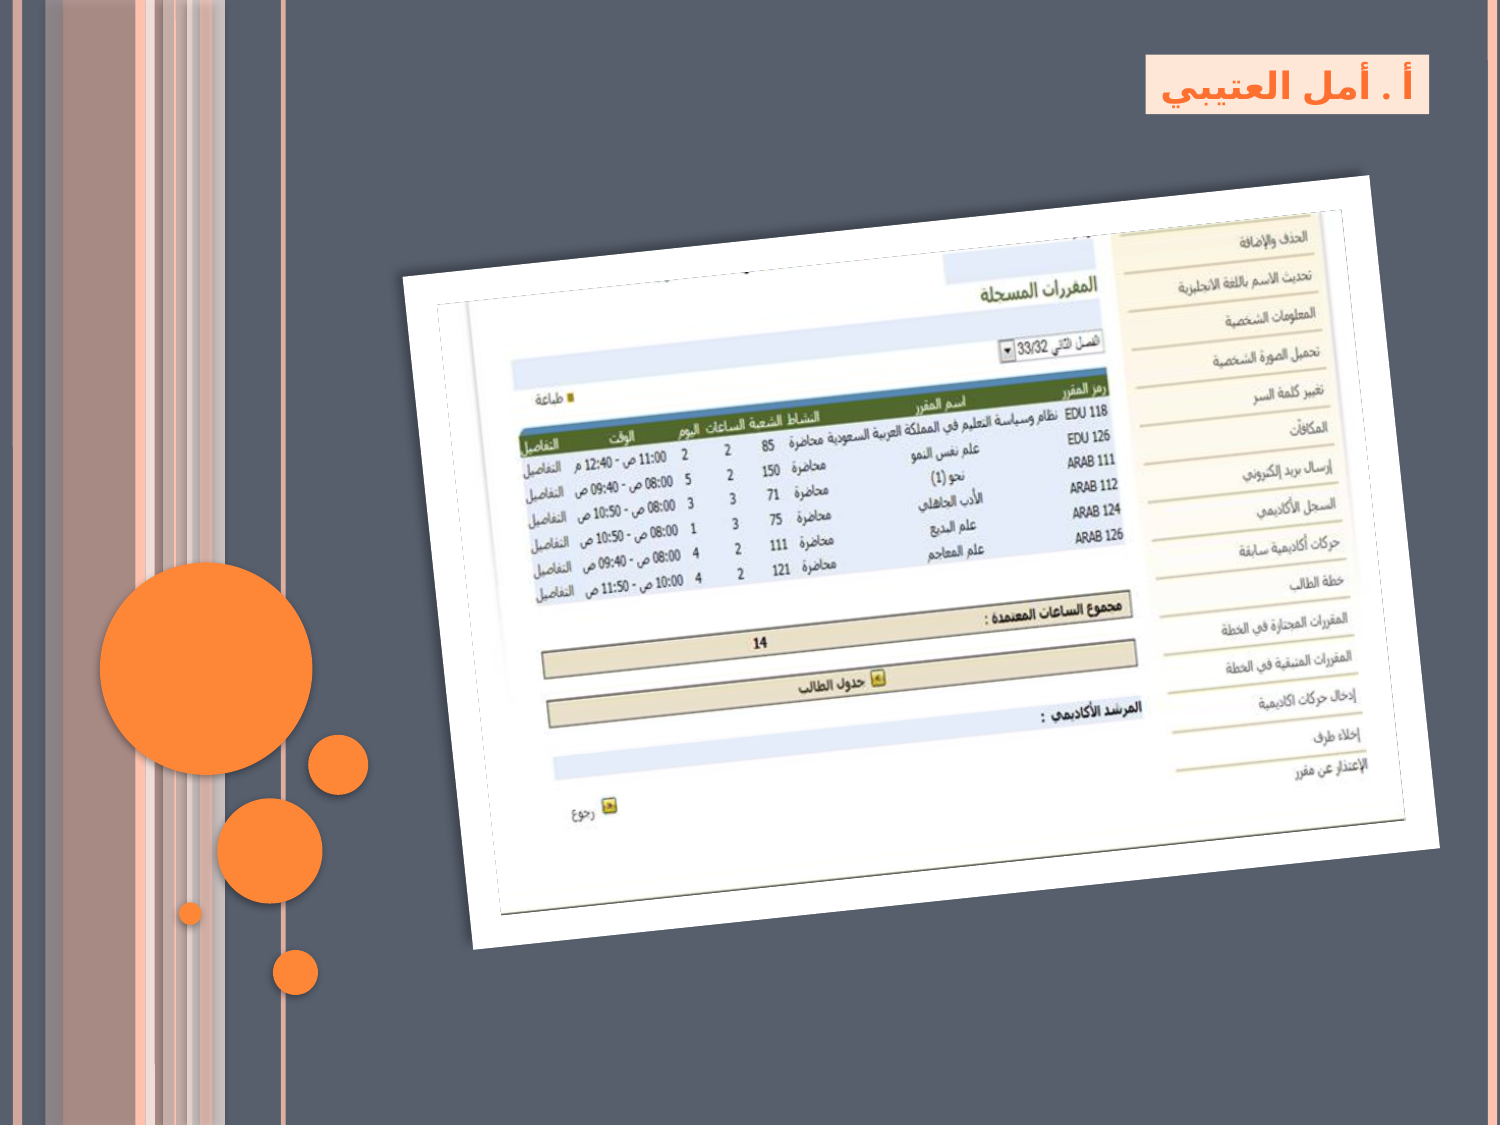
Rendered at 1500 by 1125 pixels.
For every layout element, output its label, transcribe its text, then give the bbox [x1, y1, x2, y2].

picture [438, 210, 1405, 915]
text_box أ . أمل العتيبي [1145, 54, 1430, 115]
